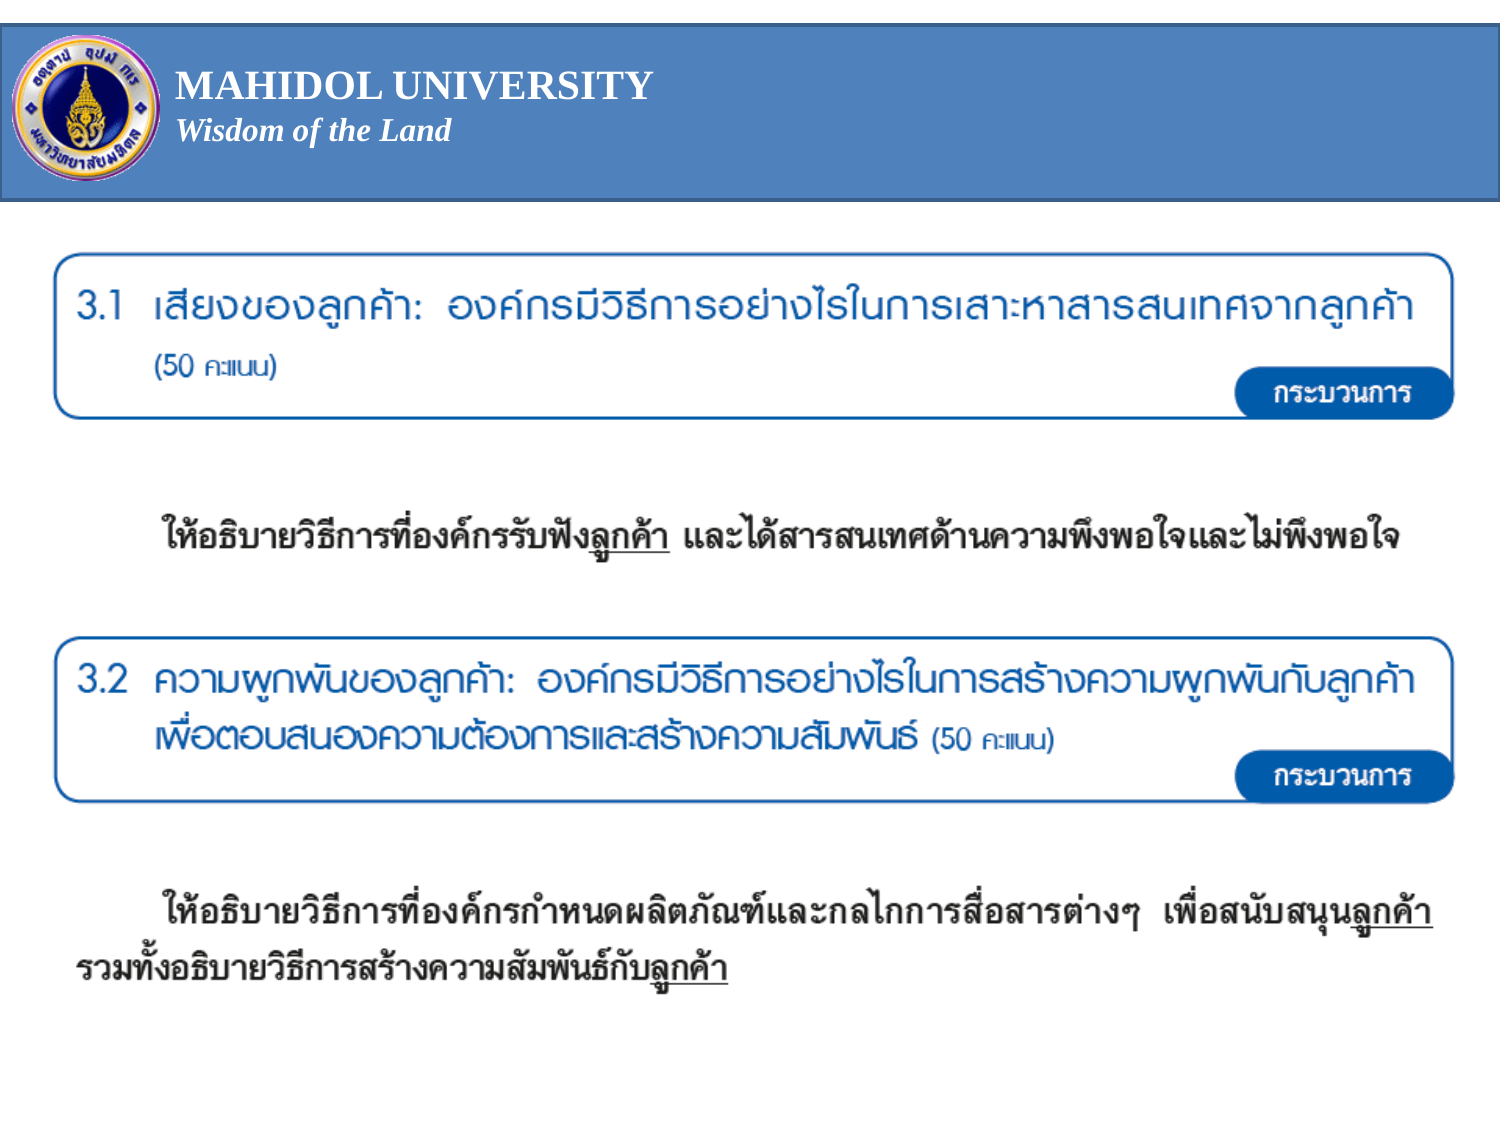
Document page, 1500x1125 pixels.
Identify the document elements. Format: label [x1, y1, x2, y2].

picture [26, 224, 1474, 584]
picture [12, 35, 160, 181]
picture [49, 624, 1471, 1032]
